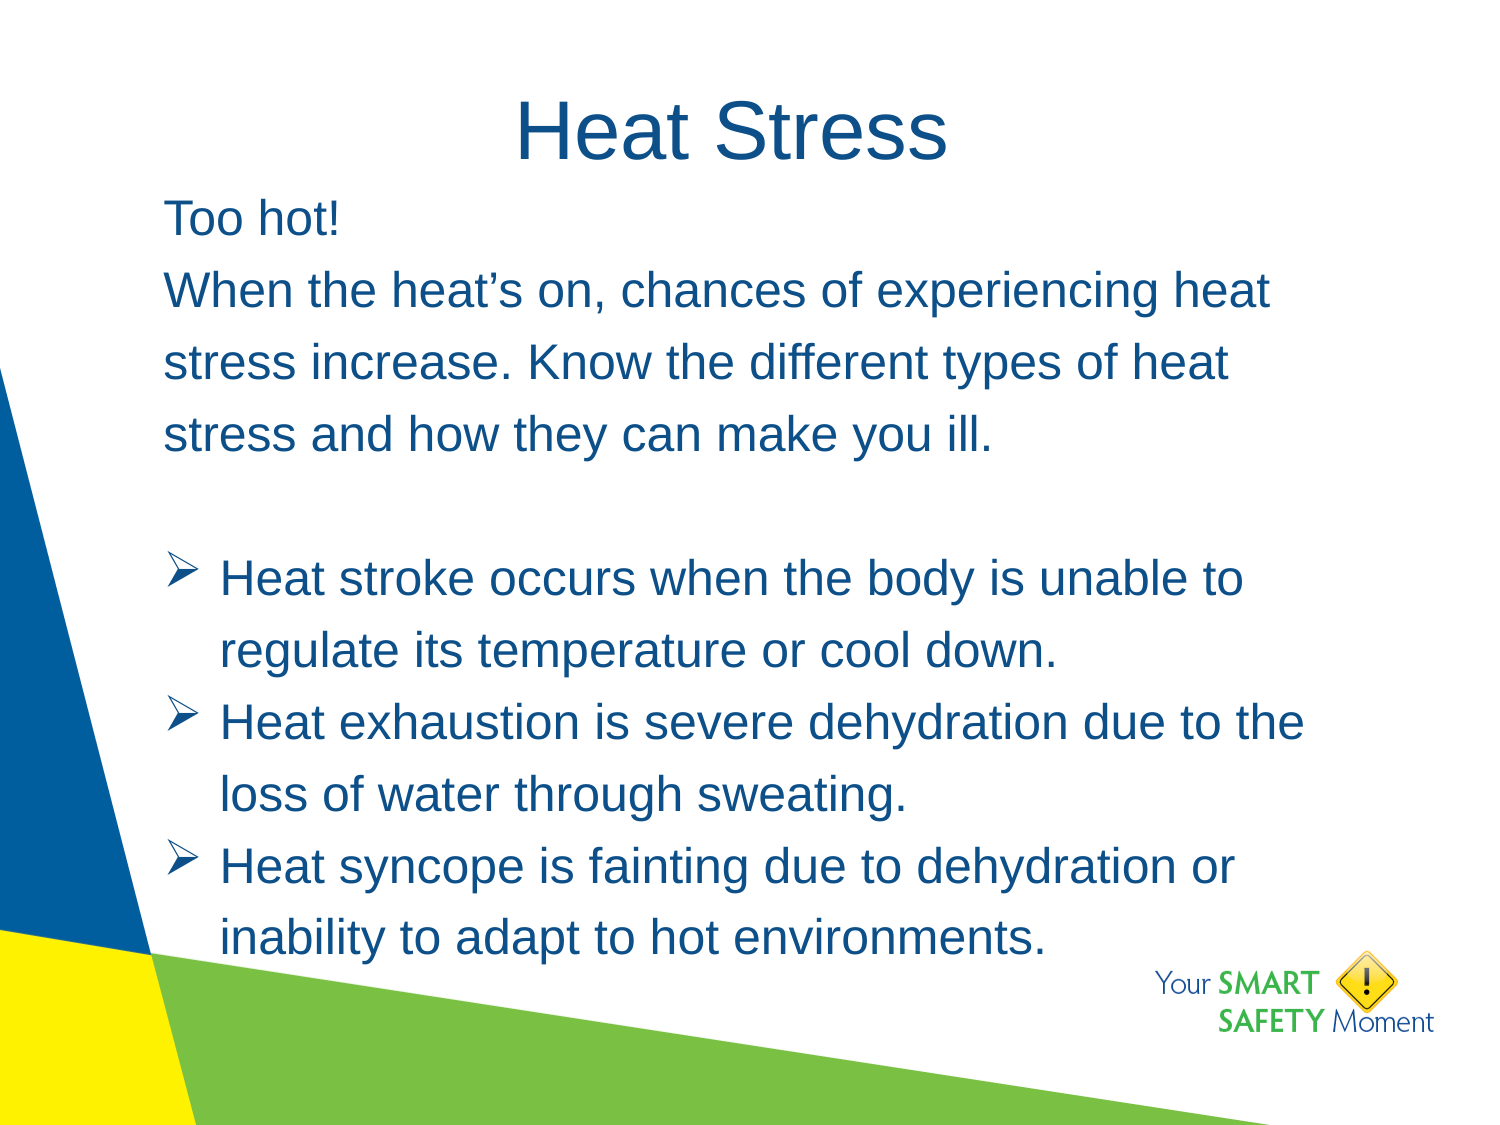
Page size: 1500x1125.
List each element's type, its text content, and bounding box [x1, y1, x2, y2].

list Too hot! When the heat’s on, chances of experiencing heat stress increase. Know the different types of heat stress and how they can make you ill. Heat stroke occurs when the body is unable to regulate its temperature or cool down. Heat exhaustion is severe dehydration due to the loss of water through sweating. Heat syncope is fainting due to dehydration or inability to adapt to hot environments. [148, 165, 1366, 894]
title Heat Stress [18, 69, 1445, 184]
picture [0, 0, 1500, 1125]
